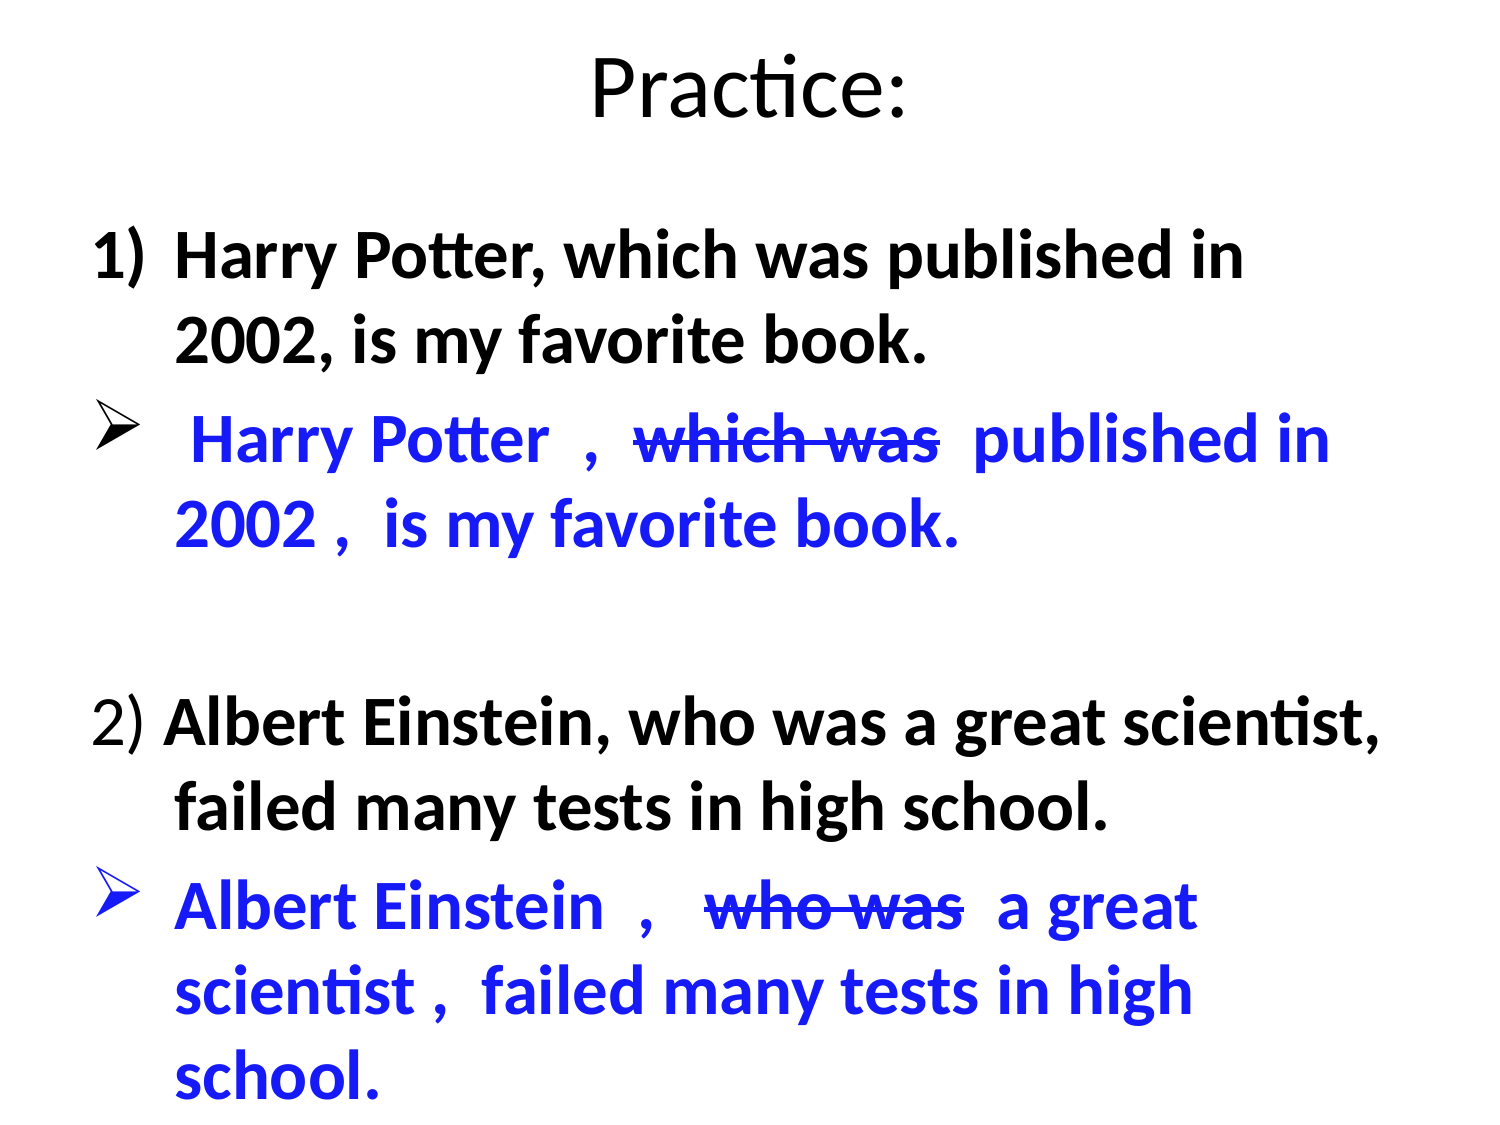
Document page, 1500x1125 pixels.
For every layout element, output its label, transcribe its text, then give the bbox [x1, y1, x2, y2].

title Practice: [74, 0, 1426, 176]
list Harry Potter, which was published in 2002, is my favorite book. Harry Potter , which was published in 2002 , is my favorite book. 2) Albert Einstein, who was a great scientist, failed many tests in high school. Albert Einstein , who was a great scientist , failed many tests in high school. [74, 199, 1426, 1076]
